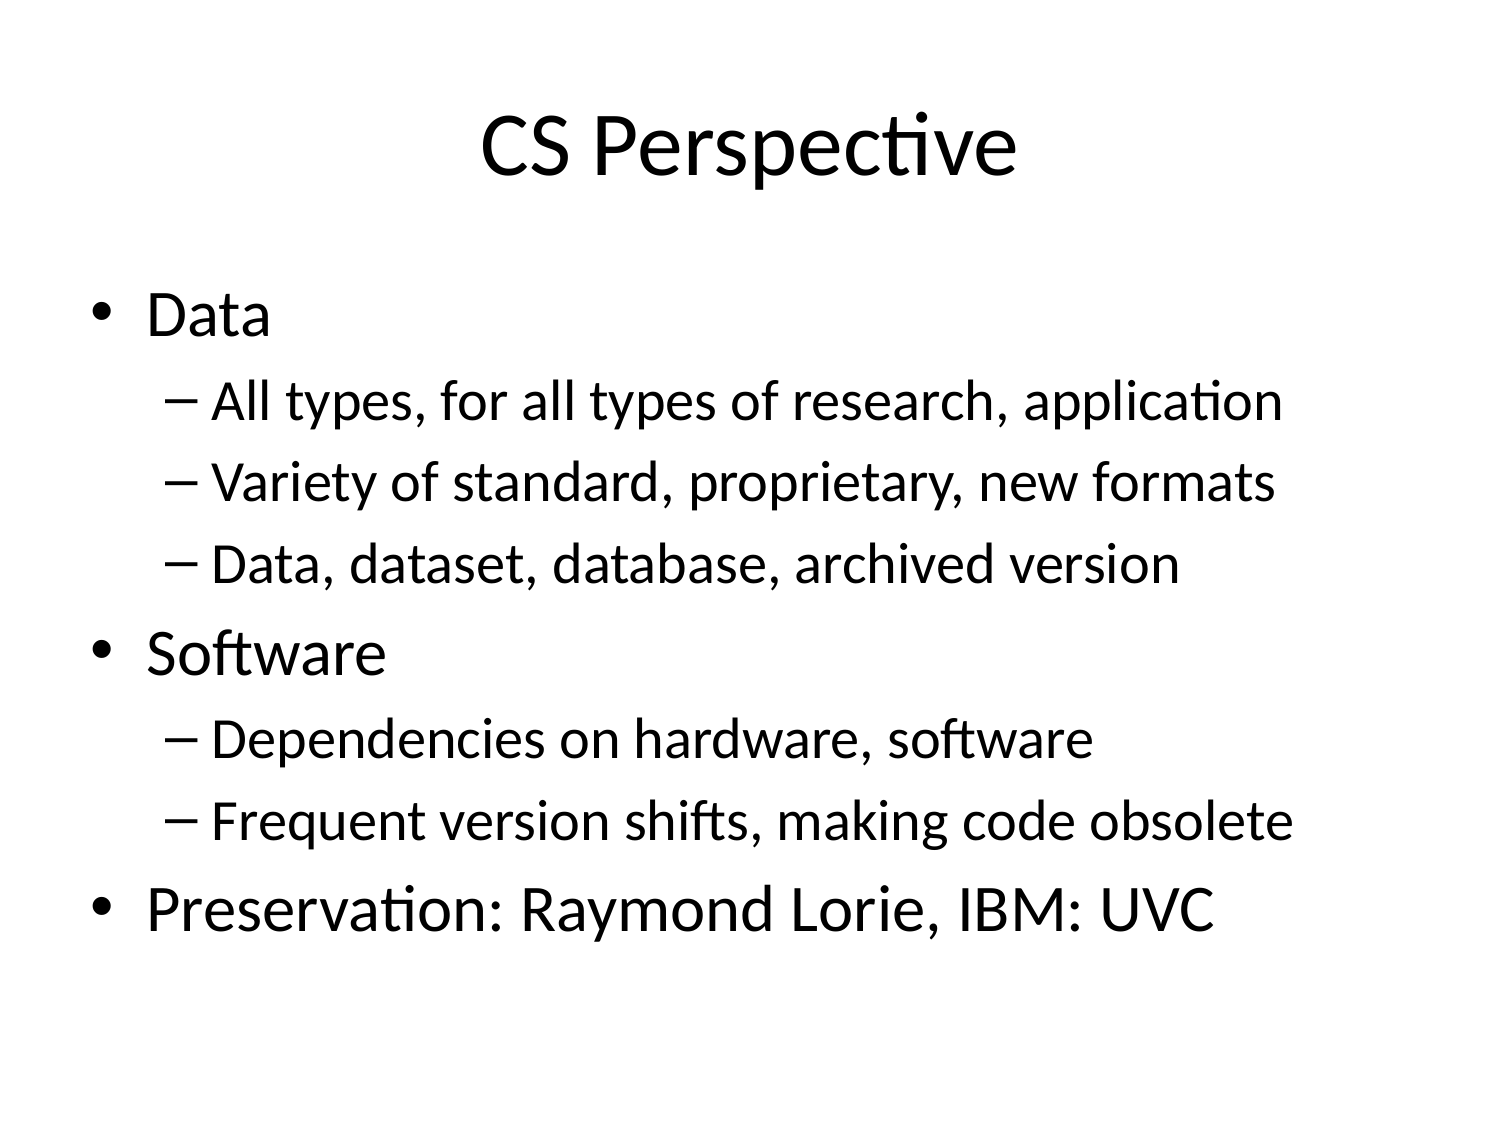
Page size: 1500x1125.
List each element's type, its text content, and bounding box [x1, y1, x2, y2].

list Data All types, for all types of research, application Variety of standard, proprietary, new formats Data, dataset, database, archived version Software Dependencies on hardware, software Frequent version shifts, making code obsolete Preservation: Raymond Lorie, IBM: UVC [75, 262, 1425, 1005]
title CS Perspective [75, 45, 1425, 233]
